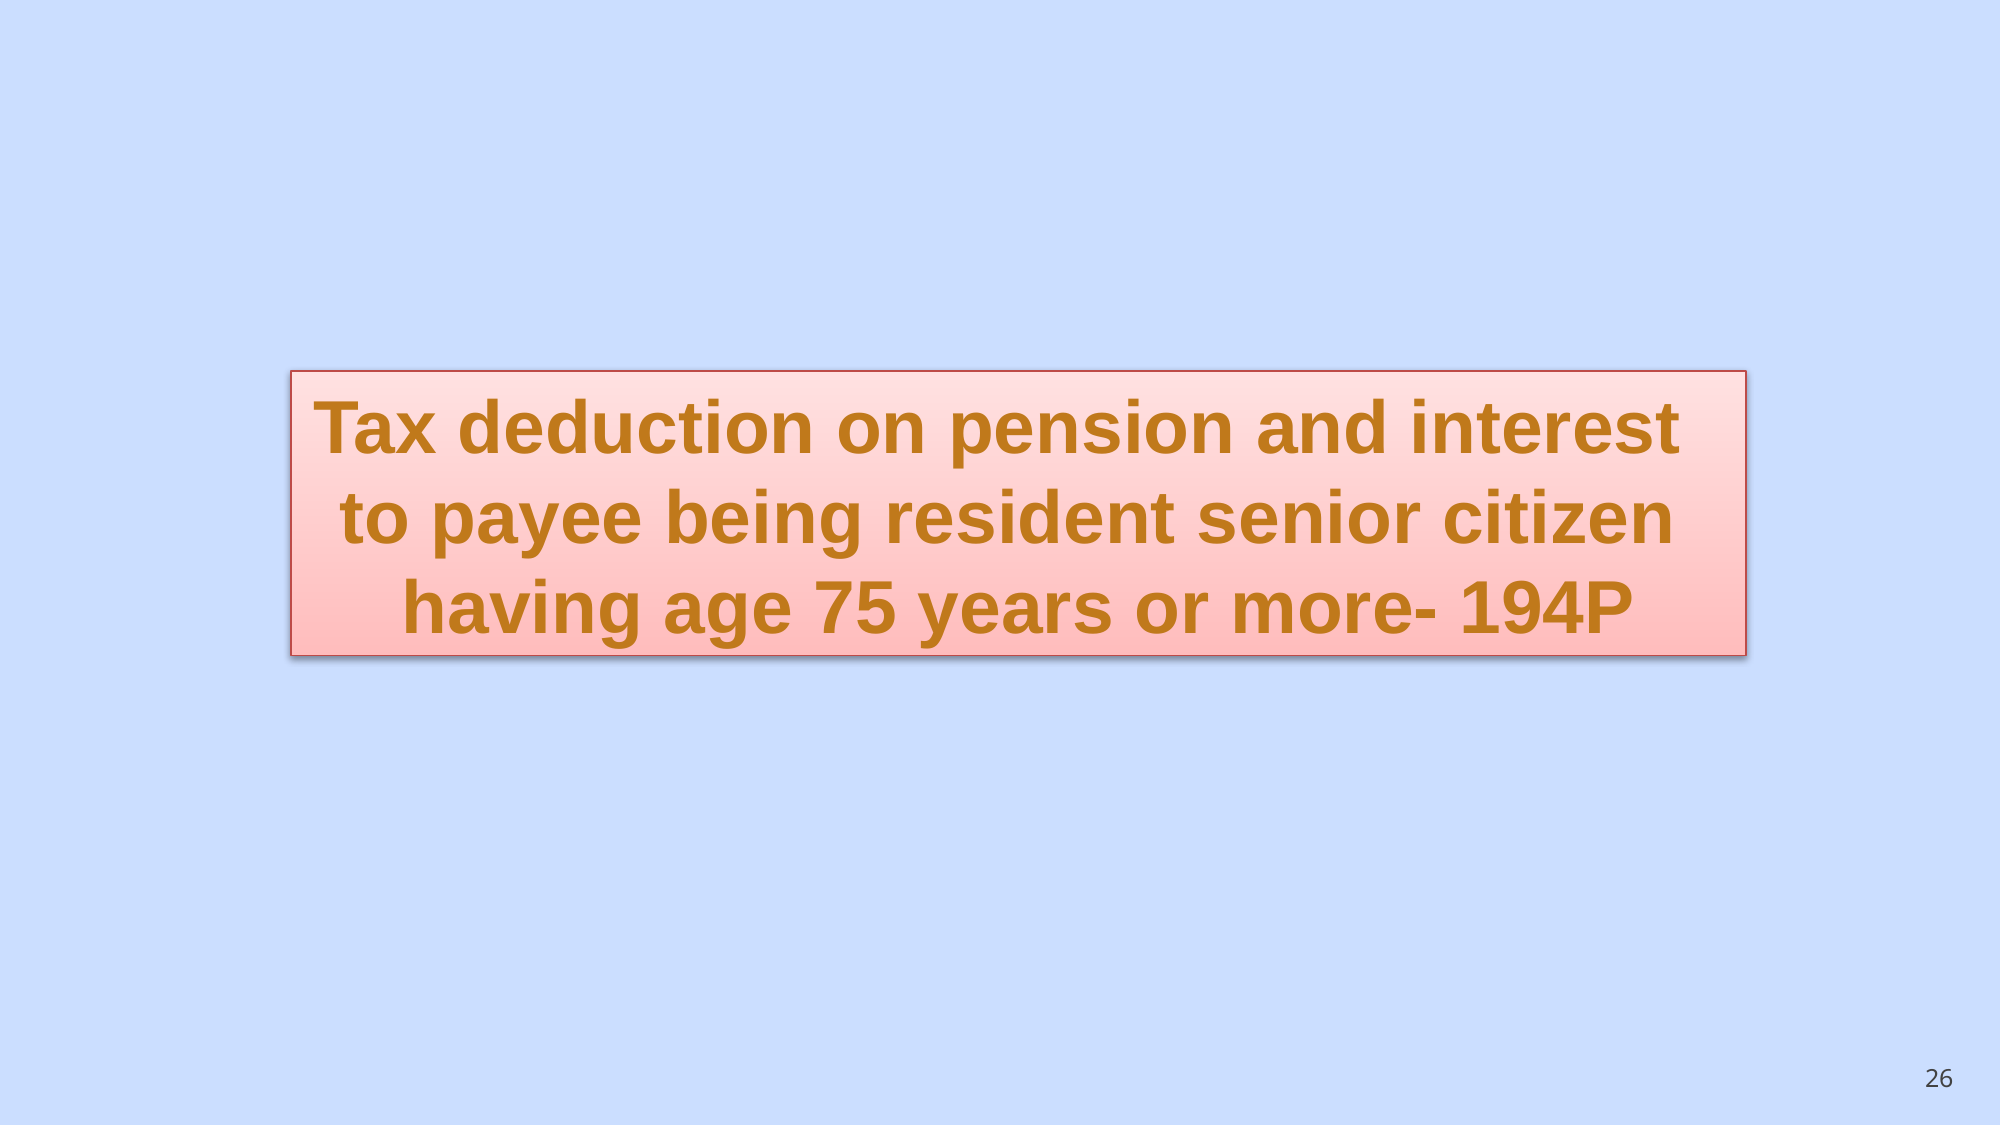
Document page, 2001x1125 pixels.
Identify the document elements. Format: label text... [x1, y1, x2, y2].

slide_number 26 [1848, 1036, 1969, 1123]
text_box Tax deduction on pension and interest to payee being resident senior citizen having age 75 years or more- 194P [290, 370, 1747, 656]
